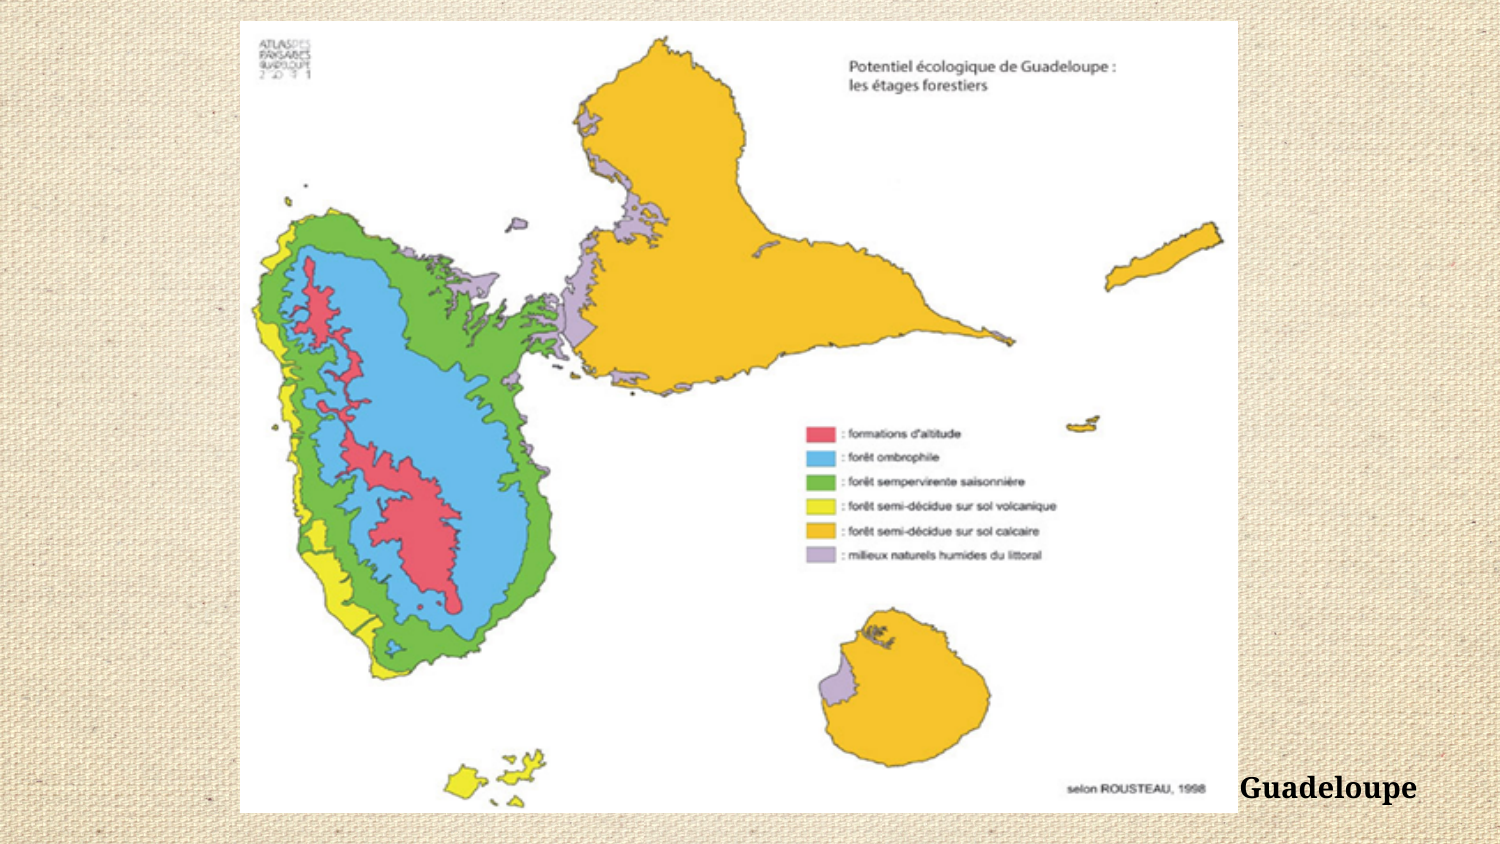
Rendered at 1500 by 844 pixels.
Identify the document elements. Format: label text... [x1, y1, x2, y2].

text_box Guadeloupe [1238, 761, 1433, 812]
picture [0, 0, 1500, 844]
